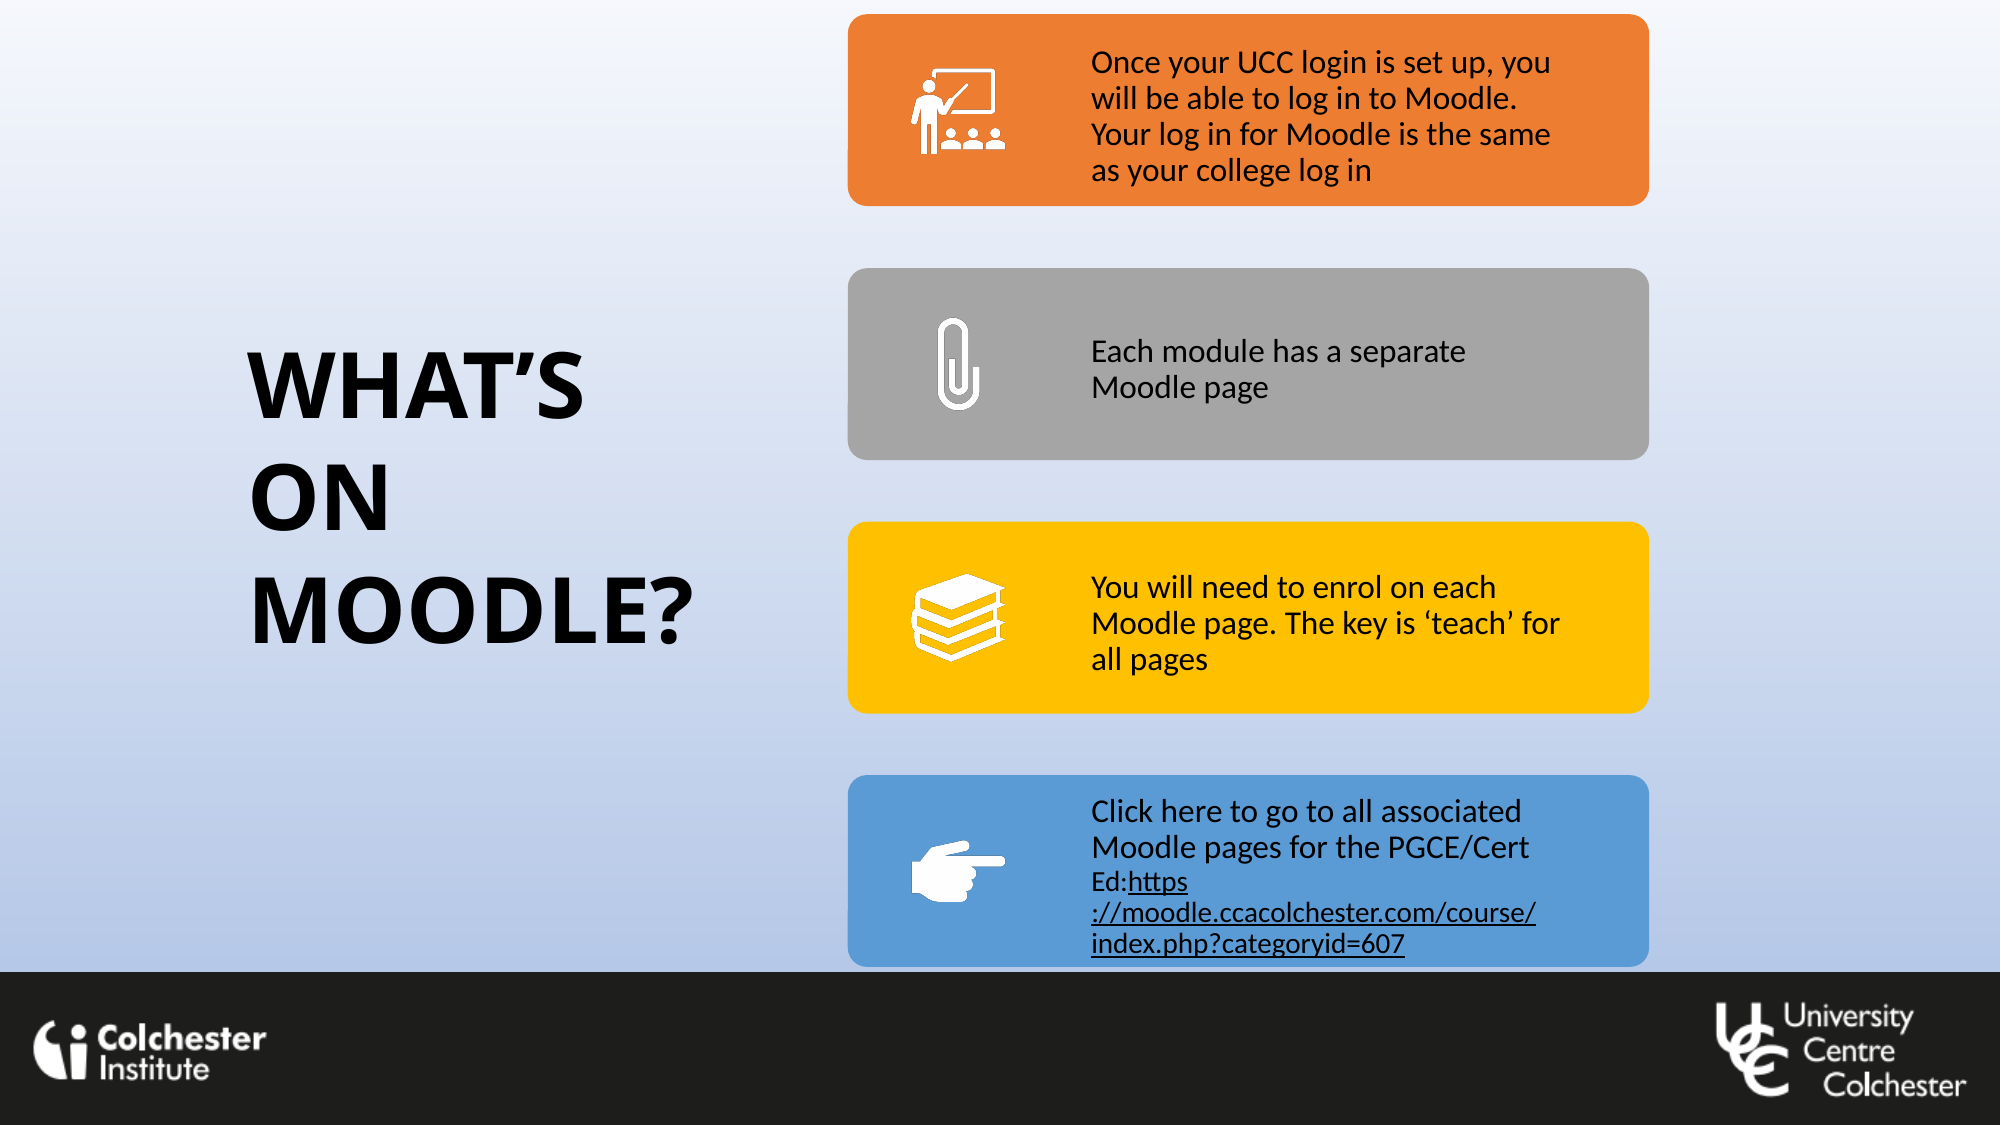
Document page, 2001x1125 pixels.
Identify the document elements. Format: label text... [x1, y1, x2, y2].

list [847, 14, 1650, 980]
title WHAT’S ON MOODLE? [232, 39, 752, 955]
